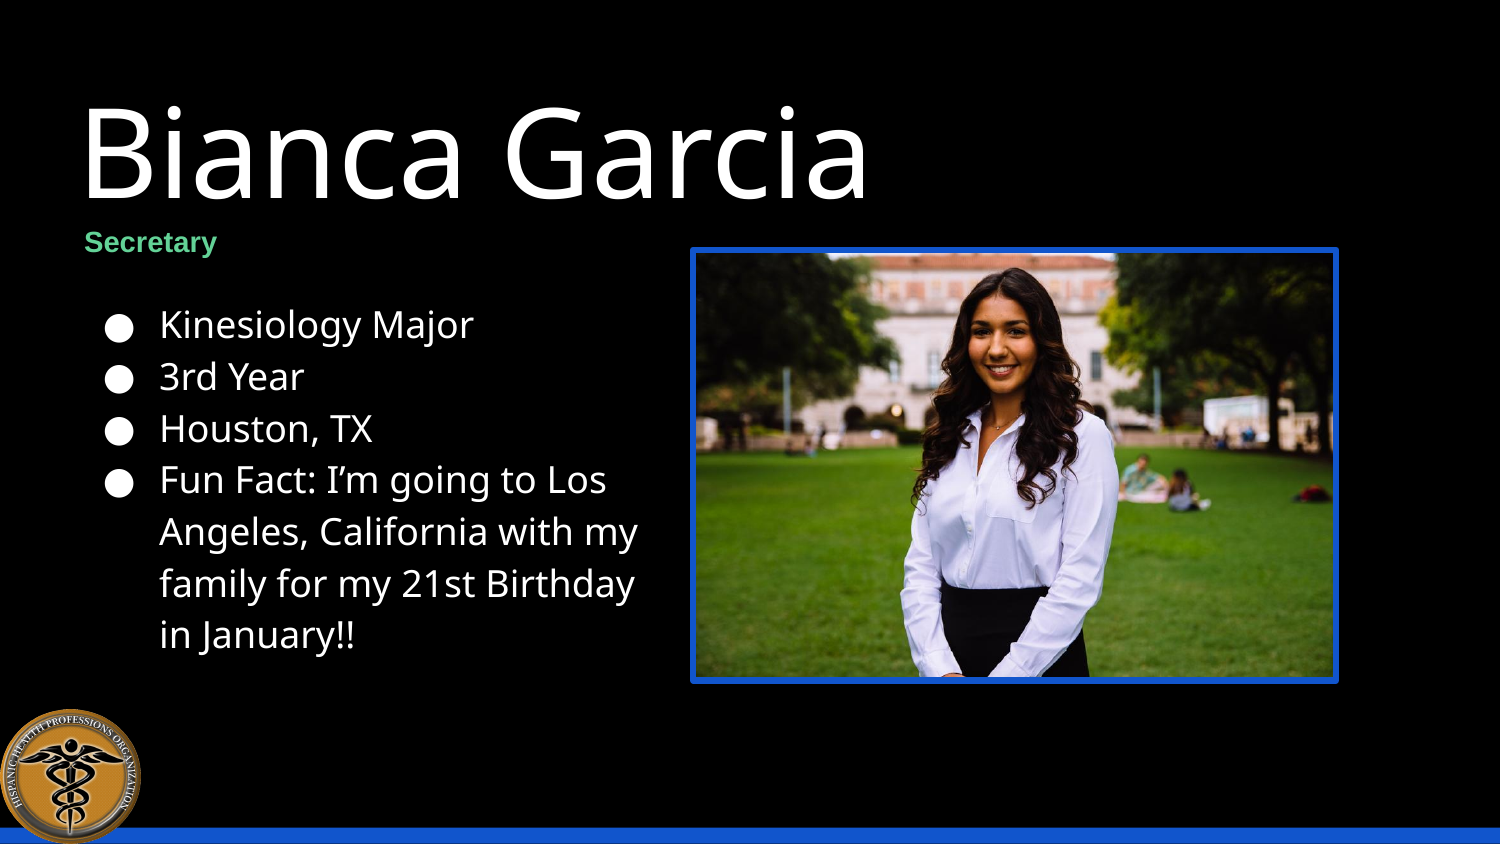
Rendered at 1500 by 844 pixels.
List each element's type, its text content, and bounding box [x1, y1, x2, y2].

picture [696, 252, 1334, 678]
picture [0, 709, 141, 844]
title Bianca Garcia [62, 58, 1218, 209]
list Kinesiology Major 3rd Year Houston, TX Fun Fact: I’m going to Los Angeles, California with my family for my 21st Birthday in January!! [69, 305, 670, 757]
text_box Secretary [69, 208, 685, 305]
